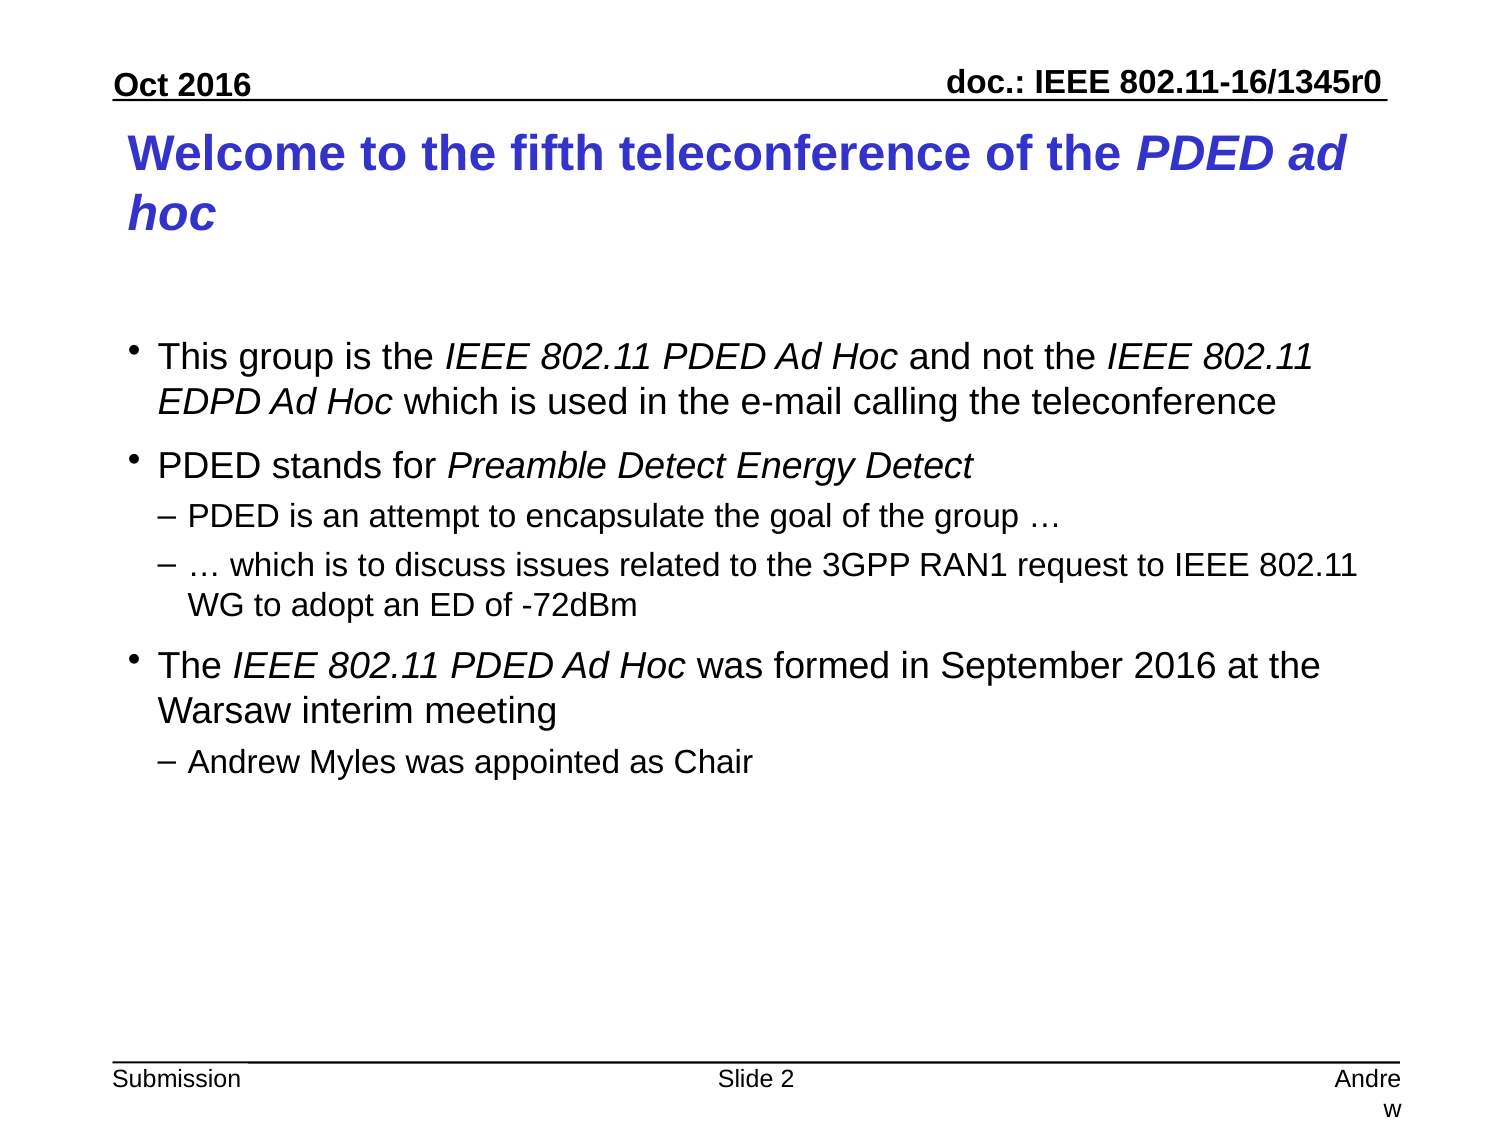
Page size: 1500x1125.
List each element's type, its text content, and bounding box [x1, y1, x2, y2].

slide_number Slide 2 [709, 1061, 803, 1093]
list This group is the IEEE 802.11 PDED Ad Hoc and not the IEEE 802.11 EDPD Ad Hoc which is used in the e-mail calling the teleconference PDED stands for Preamble Detect Energy Detect PDED is an attempt to encapsulate the goal of the group … … which is to discuss issues related to the 3GPP RAN1 request to IEEE 802.11 WG to adopt an ED of -72dBm The IEEE 802.11 PDED Ad Hoc was formed in September 2016 at the Warsaw interim meeting Andrew Myles was appointed as Chair [112, 324, 1388, 1000]
footer Andrew Myles, Cisco [1320, 1061, 1402, 1093]
title Welcome to the fifth teleconference of the PDED ad hoc [112, 112, 1388, 288]
